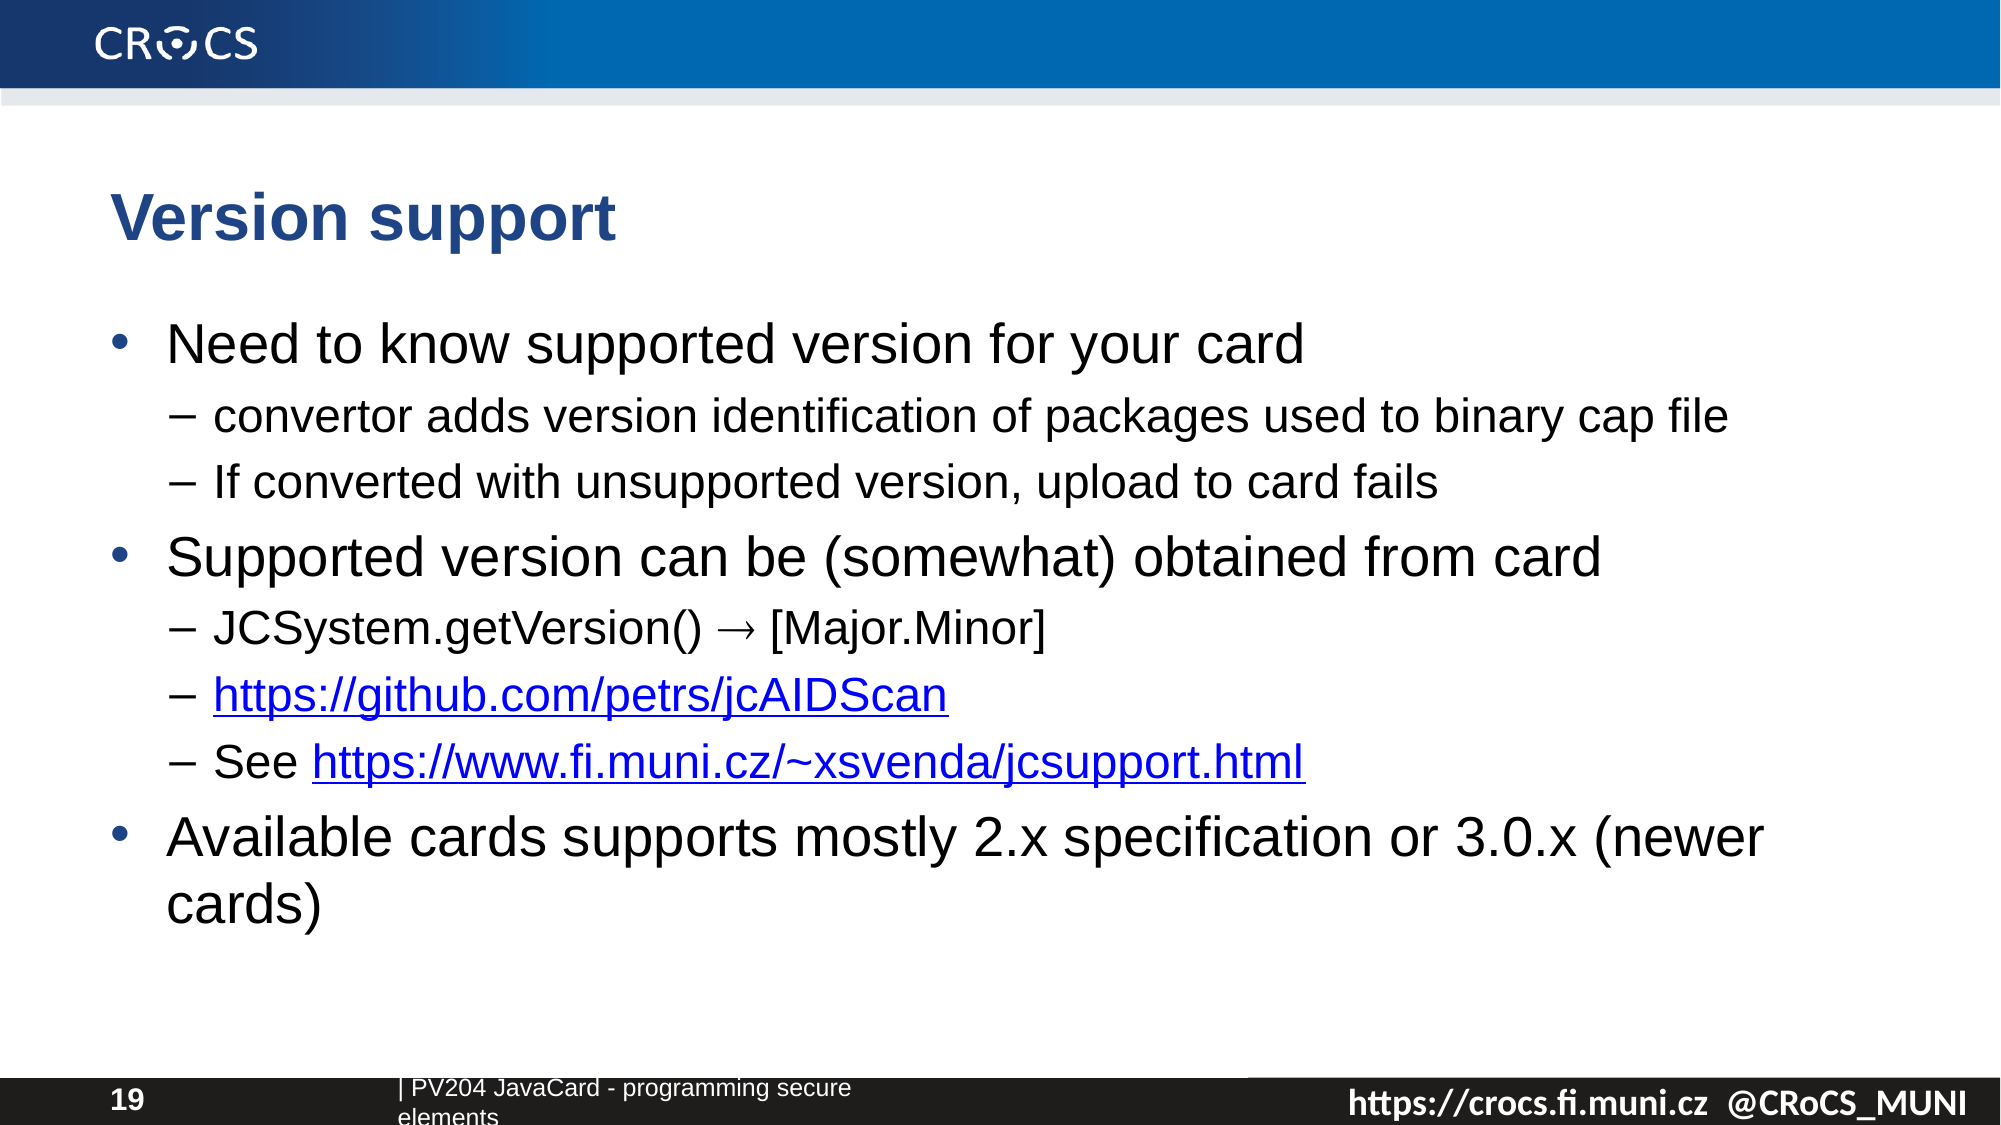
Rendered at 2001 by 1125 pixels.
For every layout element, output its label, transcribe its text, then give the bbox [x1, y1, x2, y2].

footer | PV204 JavaCard - programming secure elements [397, 1078, 873, 1125]
list Need to know supported version for your card convertor adds version identification of packages used to binary cap file If converted with unsupported version, upload to card fails Supported version can be (somewhat) obtained from card JCSystem.getVersion()  [Major.Minor] https://github.com/petrs/jcAIDScan See https://www.fi.muni.cz/~xsvenda/jcsupport.html Available cards supports mostly 2.x specification or 3.0.x (newer cards) [109, 306, 1911, 988]
picture [0, 0, 2001, 1125]
slide_number 19 [110, 1078, 197, 1125]
title Version support [109, 148, 1911, 280]
